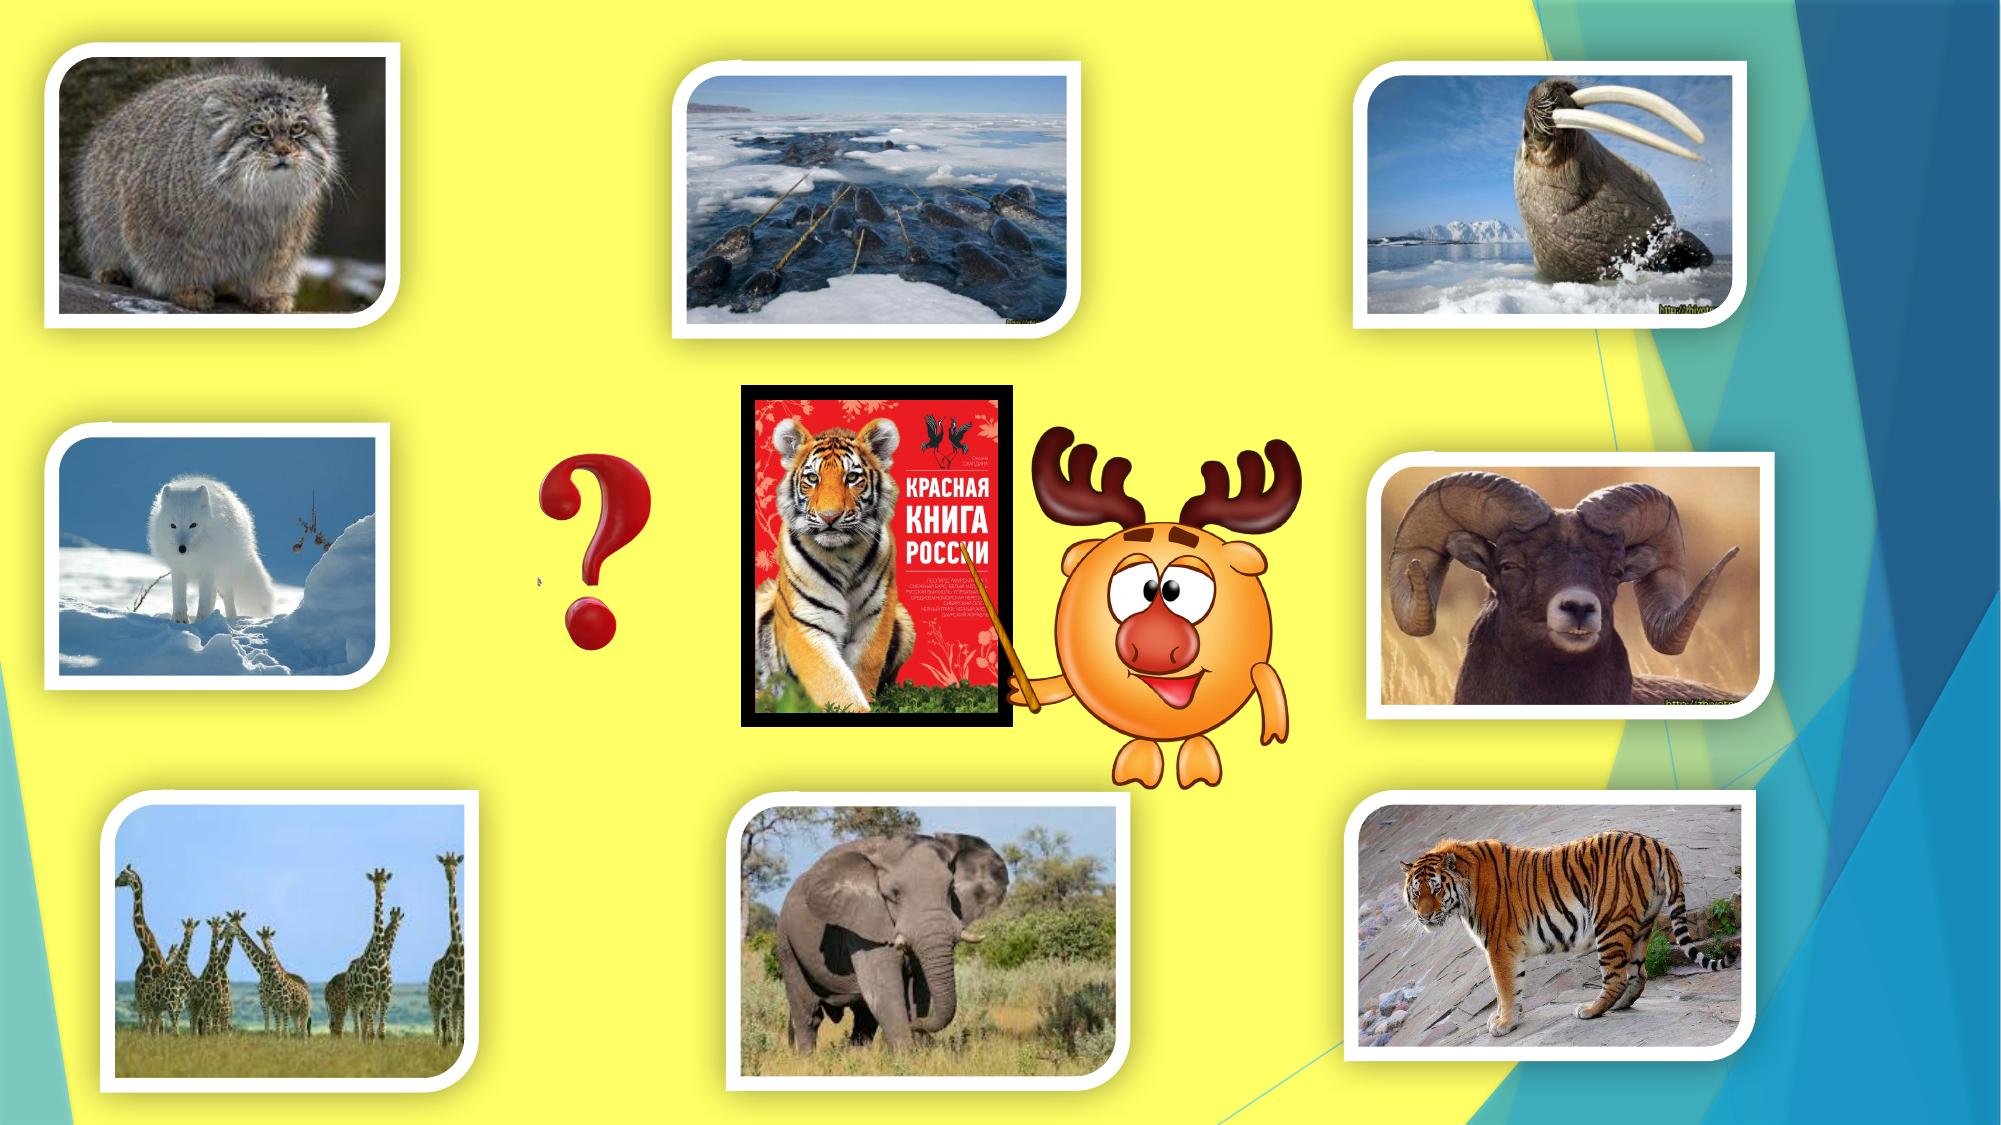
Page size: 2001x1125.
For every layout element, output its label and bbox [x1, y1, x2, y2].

picture [106, 796, 473, 1086]
picture [1350, 796, 1750, 1055]
picture [537, 447, 706, 657]
picture [1359, 67, 1741, 322]
picture [1373, 458, 1768, 713]
picture [678, 67, 1075, 332]
picture [754, 399, 1302, 791]
picture [51, 429, 384, 684]
picture [732, 798, 1124, 1085]
picture [51, 49, 394, 322]
